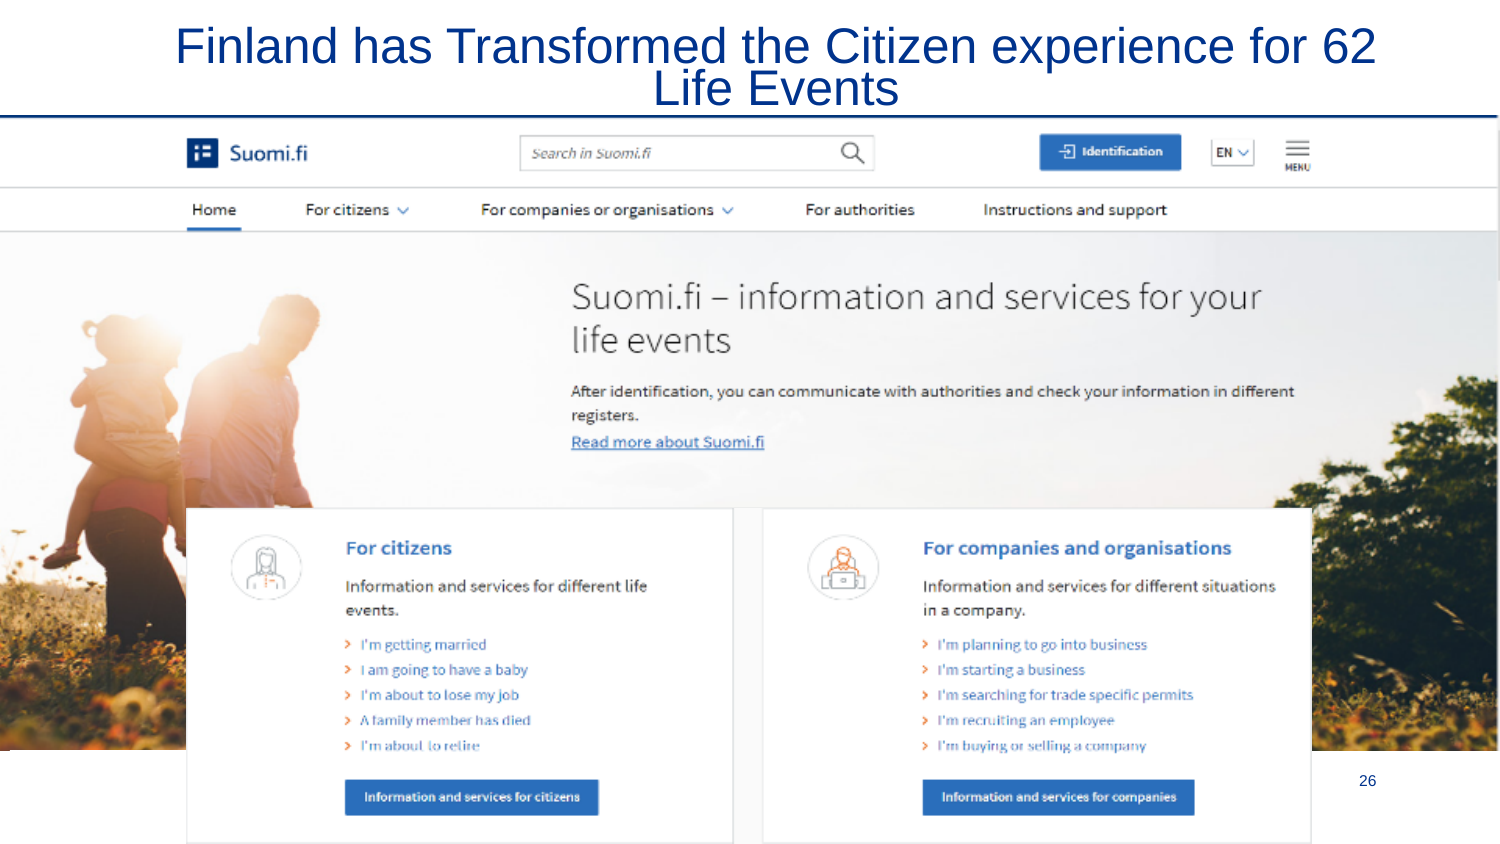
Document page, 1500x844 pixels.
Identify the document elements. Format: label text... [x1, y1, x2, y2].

title Finland has Transformed the Citizen experience for 62 Life Events [129, 29, 1424, 114]
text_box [0, 115, 1500, 844]
